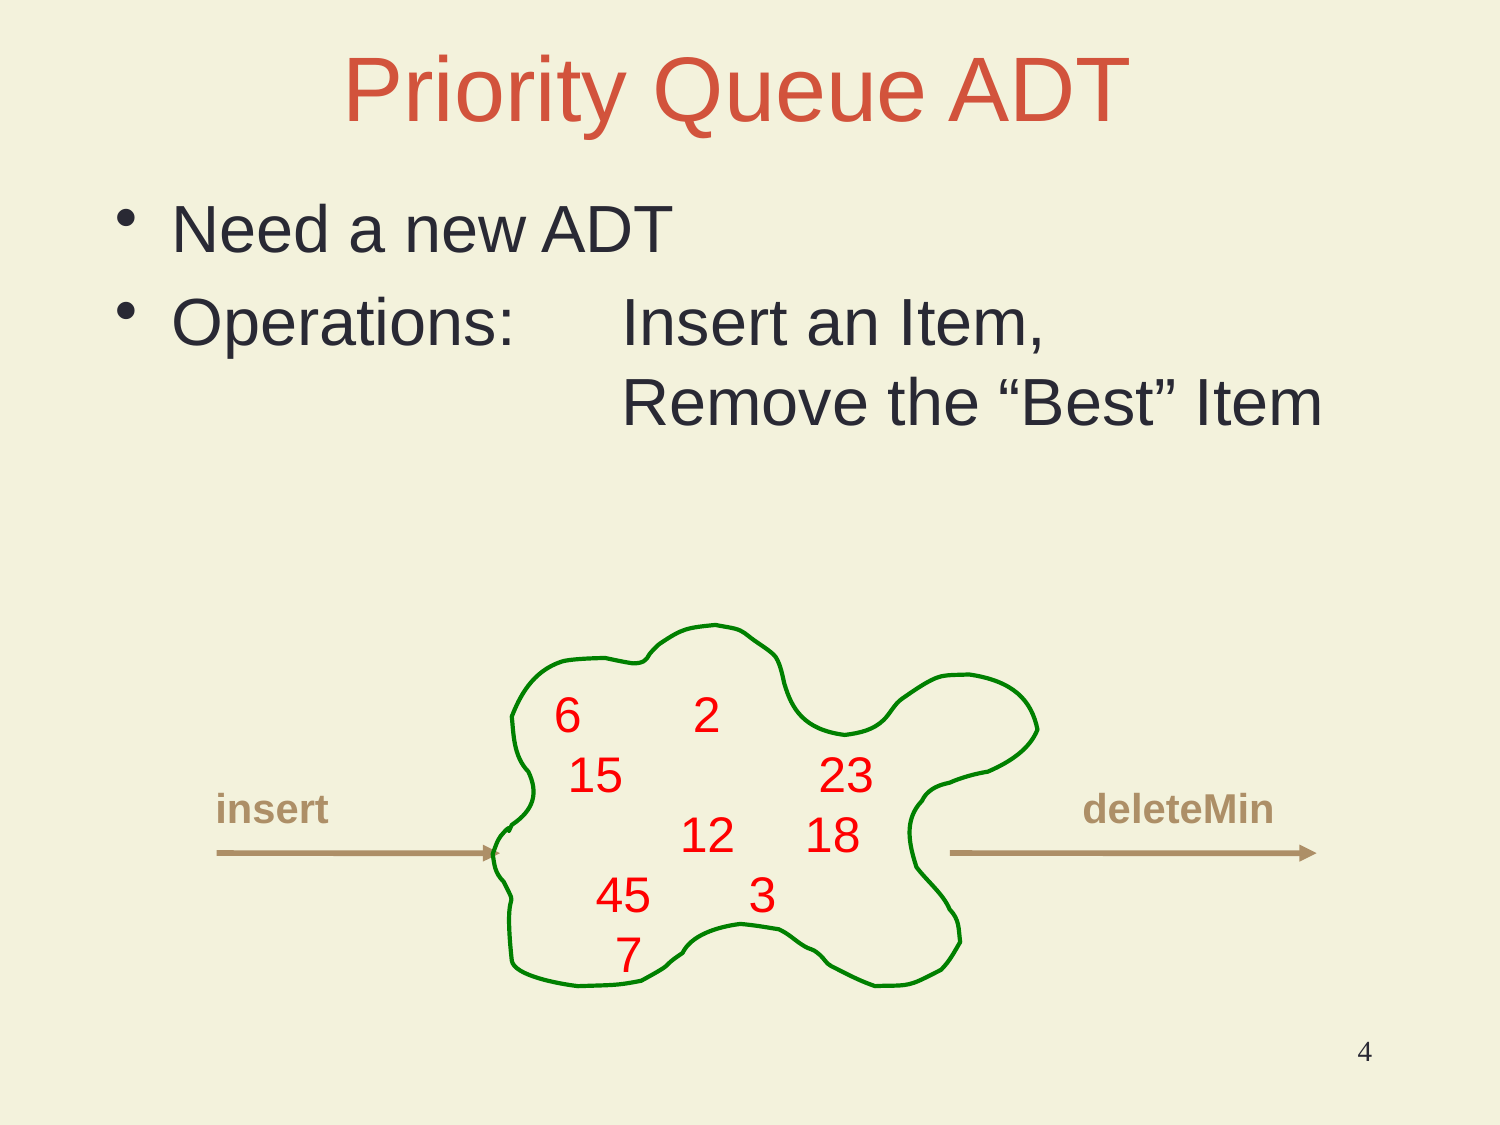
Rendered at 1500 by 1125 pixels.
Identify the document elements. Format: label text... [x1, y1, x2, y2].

text_box deleteMin [1067, 774, 1290, 840]
text_box [913, 674, 1038, 815]
text_box insert [200, 774, 345, 840]
text_box [511, 691, 524, 767]
slide_number 4 [1074, 1025, 1388, 1100]
text_box [913, 855, 961, 984]
list Need a new ADT Operations: Insert an Item, Remove the “Best” Item [99, 178, 1400, 704]
text_box [216, 846, 494, 860]
text_box [949, 846, 1317, 860]
text_box 6 2 15 23 12 18 45 3 7 [524, 674, 913, 990]
text_box [492, 814, 524, 973]
title Priority Queue ADT [99, 28, 1375, 141]
text_box [539, 624, 783, 674]
